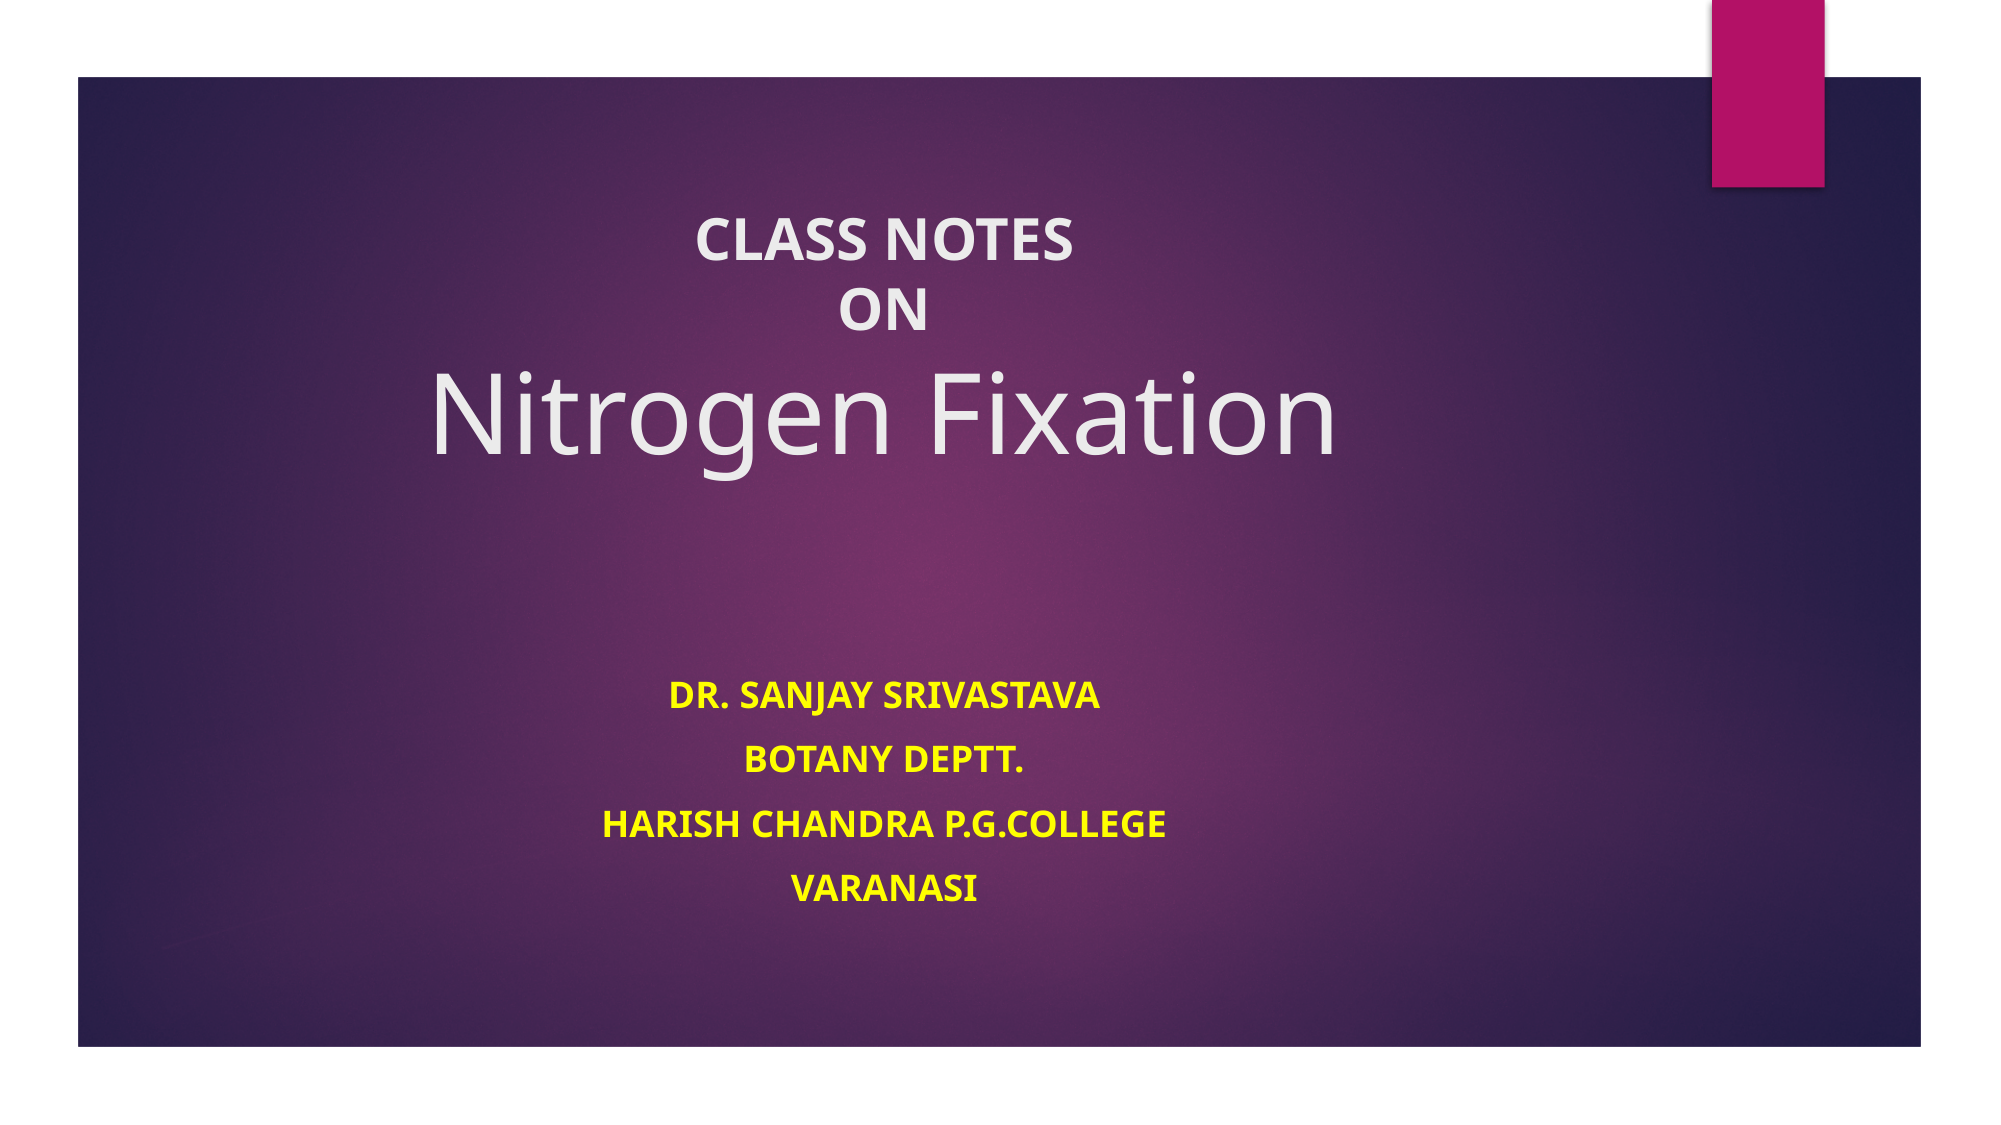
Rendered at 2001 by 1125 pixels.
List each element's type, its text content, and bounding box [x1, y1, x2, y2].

title Class Notes On Nitrogen Fixation [247, 176, 1522, 620]
subtitle Dr. Sanjay Srivastava Botany Deptt. Harish Chandra P.G.College Varanasi [247, 663, 1522, 917]
